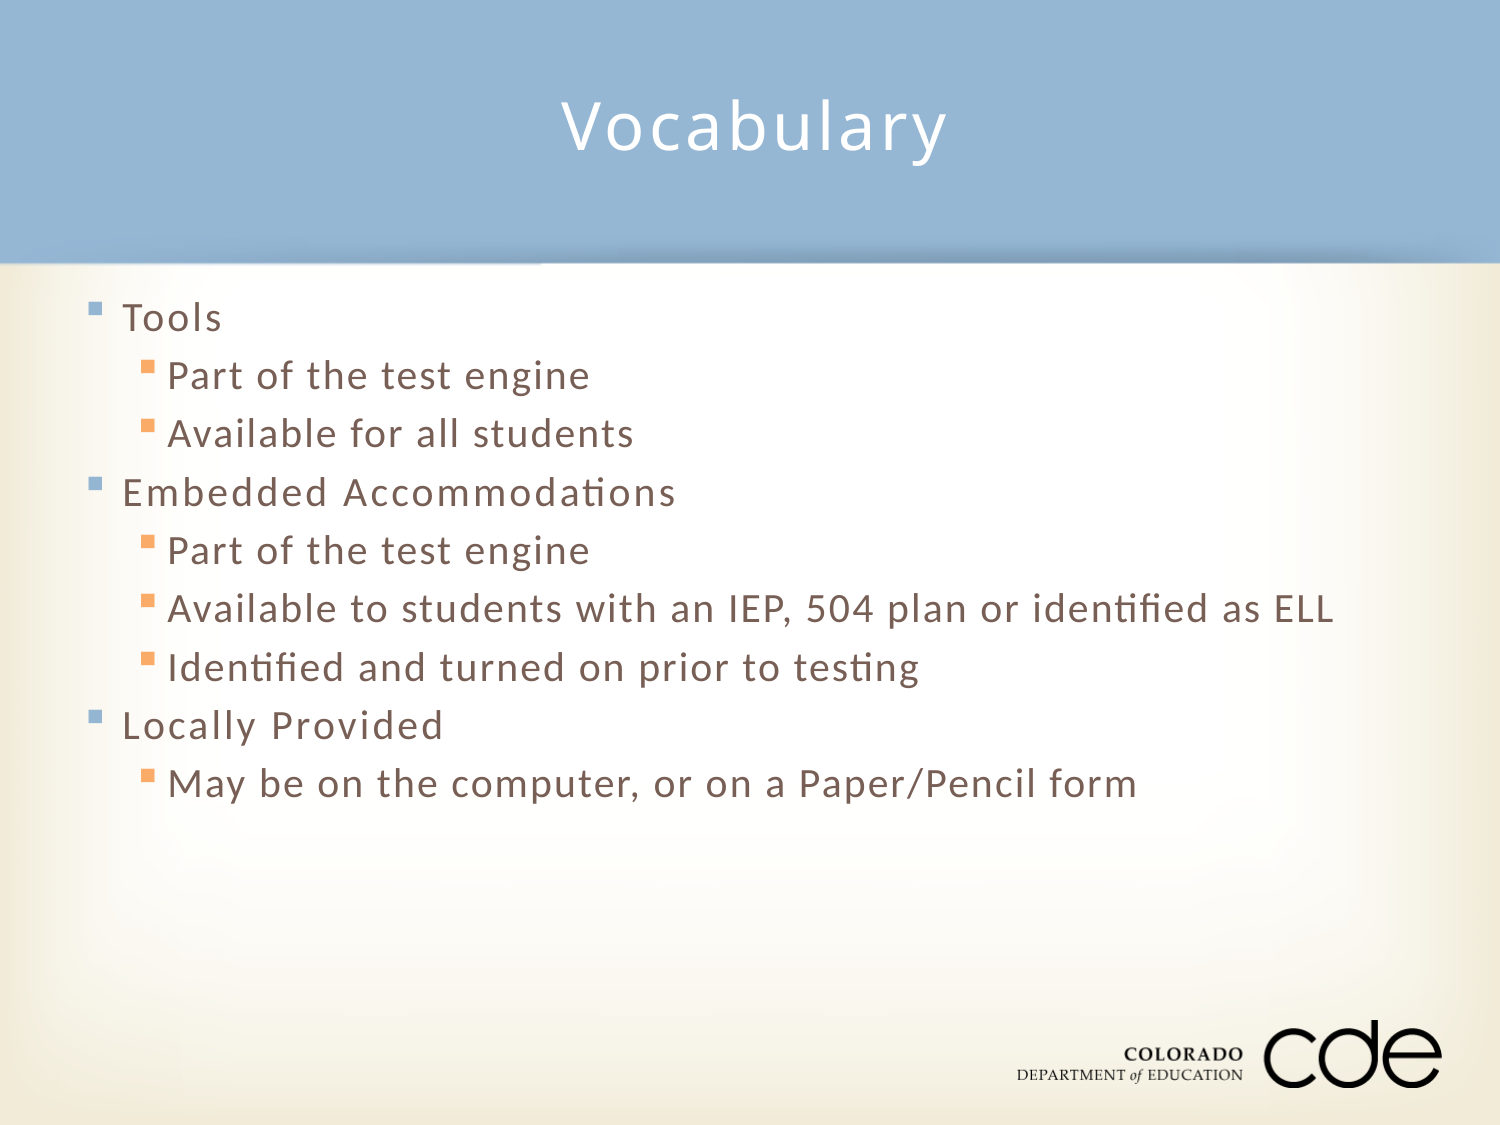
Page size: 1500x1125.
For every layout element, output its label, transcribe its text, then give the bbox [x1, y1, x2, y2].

picture [0, 0, 1500, 1125]
list Tools Part of the test engine Available for all students Embedded Accommodations Part of the test engine Available to students with an IEP, 504 plan or identified as ELL Identified and turned on prior to testing Locally Provided May be on the computer, or on a Paper/Pencil form [62, 281, 1442, 1005]
title Vocabulary [66, 37, 1442, 211]
